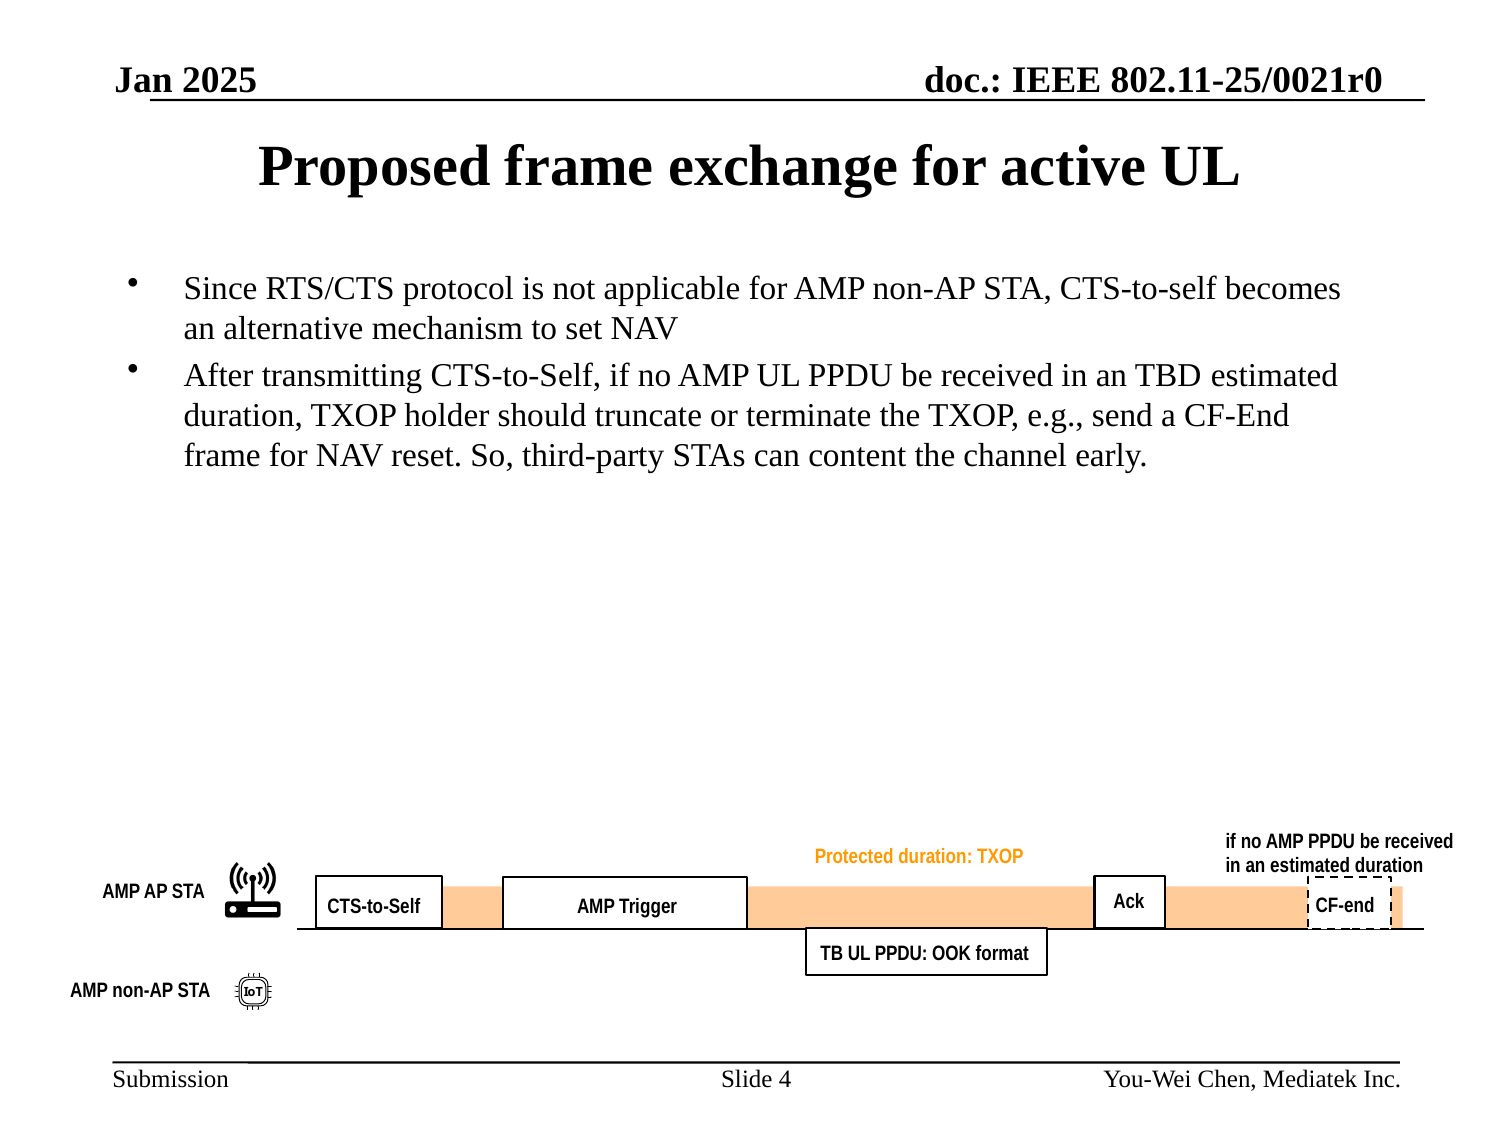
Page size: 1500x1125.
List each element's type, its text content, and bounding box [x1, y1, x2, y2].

slide_number Slide 4 [712, 1061, 800, 1093]
text_box Ack [1098, 880, 1161, 921]
text_box [748, 884, 1094, 928]
title Proposed frame exchange for active UL [112, 112, 1388, 213]
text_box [30, 846, 292, 930]
text_box [1391, 924, 1405, 928]
text_box [1308, 924, 1391, 928]
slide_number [114, 54, 259, 101]
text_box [55, 969, 307, 1012]
text_box if no AMP PPDU be received in an estimated duration [1210, 819, 1485, 885]
text_box [443, 884, 503, 928]
text_box CF-end [1300, 885, 1428, 924]
text_box [1094, 876, 1165, 928]
footer You-Wei Chen, Mediatek Inc. [1098, 1061, 1402, 1093]
text_box [503, 877, 748, 928]
text_box Protected duration: TXOP [799, 835, 1086, 875]
text_box TB UL PPDU: OOK format [805, 938, 1111, 973]
text_box CTS-to-Self [312, 885, 440, 926]
text_box [1165, 884, 1308, 928]
text_box AMP Trigger [562, 885, 706, 925]
text_box Since RTS/CTS protocol is not applicable for AMP non-AP STA, CTS-to-self becomes an alternative mechanism to set NAV After transmitting CTS-to-Self, if no AMP UL PPDU be received in an TBD estimated duration, TXOP holder should truncate or terminate the TXOP, e.g., send a CF-End frame for NAV reset. So, third-party STAs can content the channel early. [112, 259, 1388, 527]
text_box [315, 876, 443, 928]
